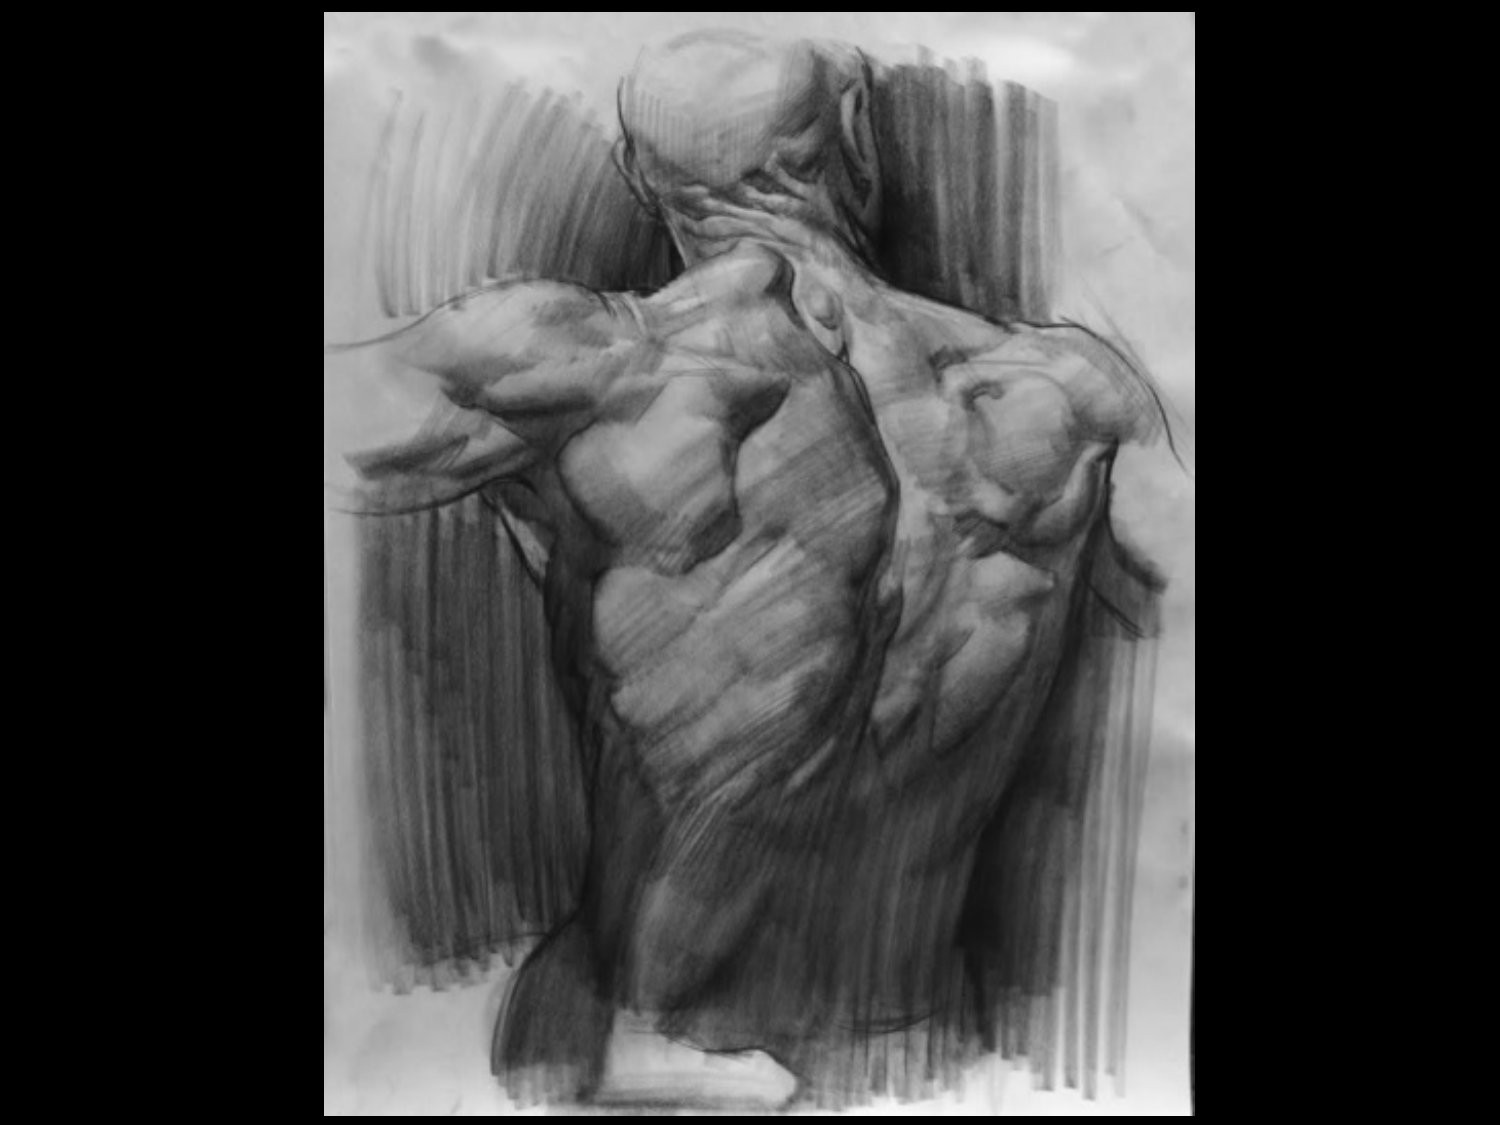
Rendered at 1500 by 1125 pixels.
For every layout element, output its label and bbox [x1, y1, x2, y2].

list [324, 12, 1195, 1117]
